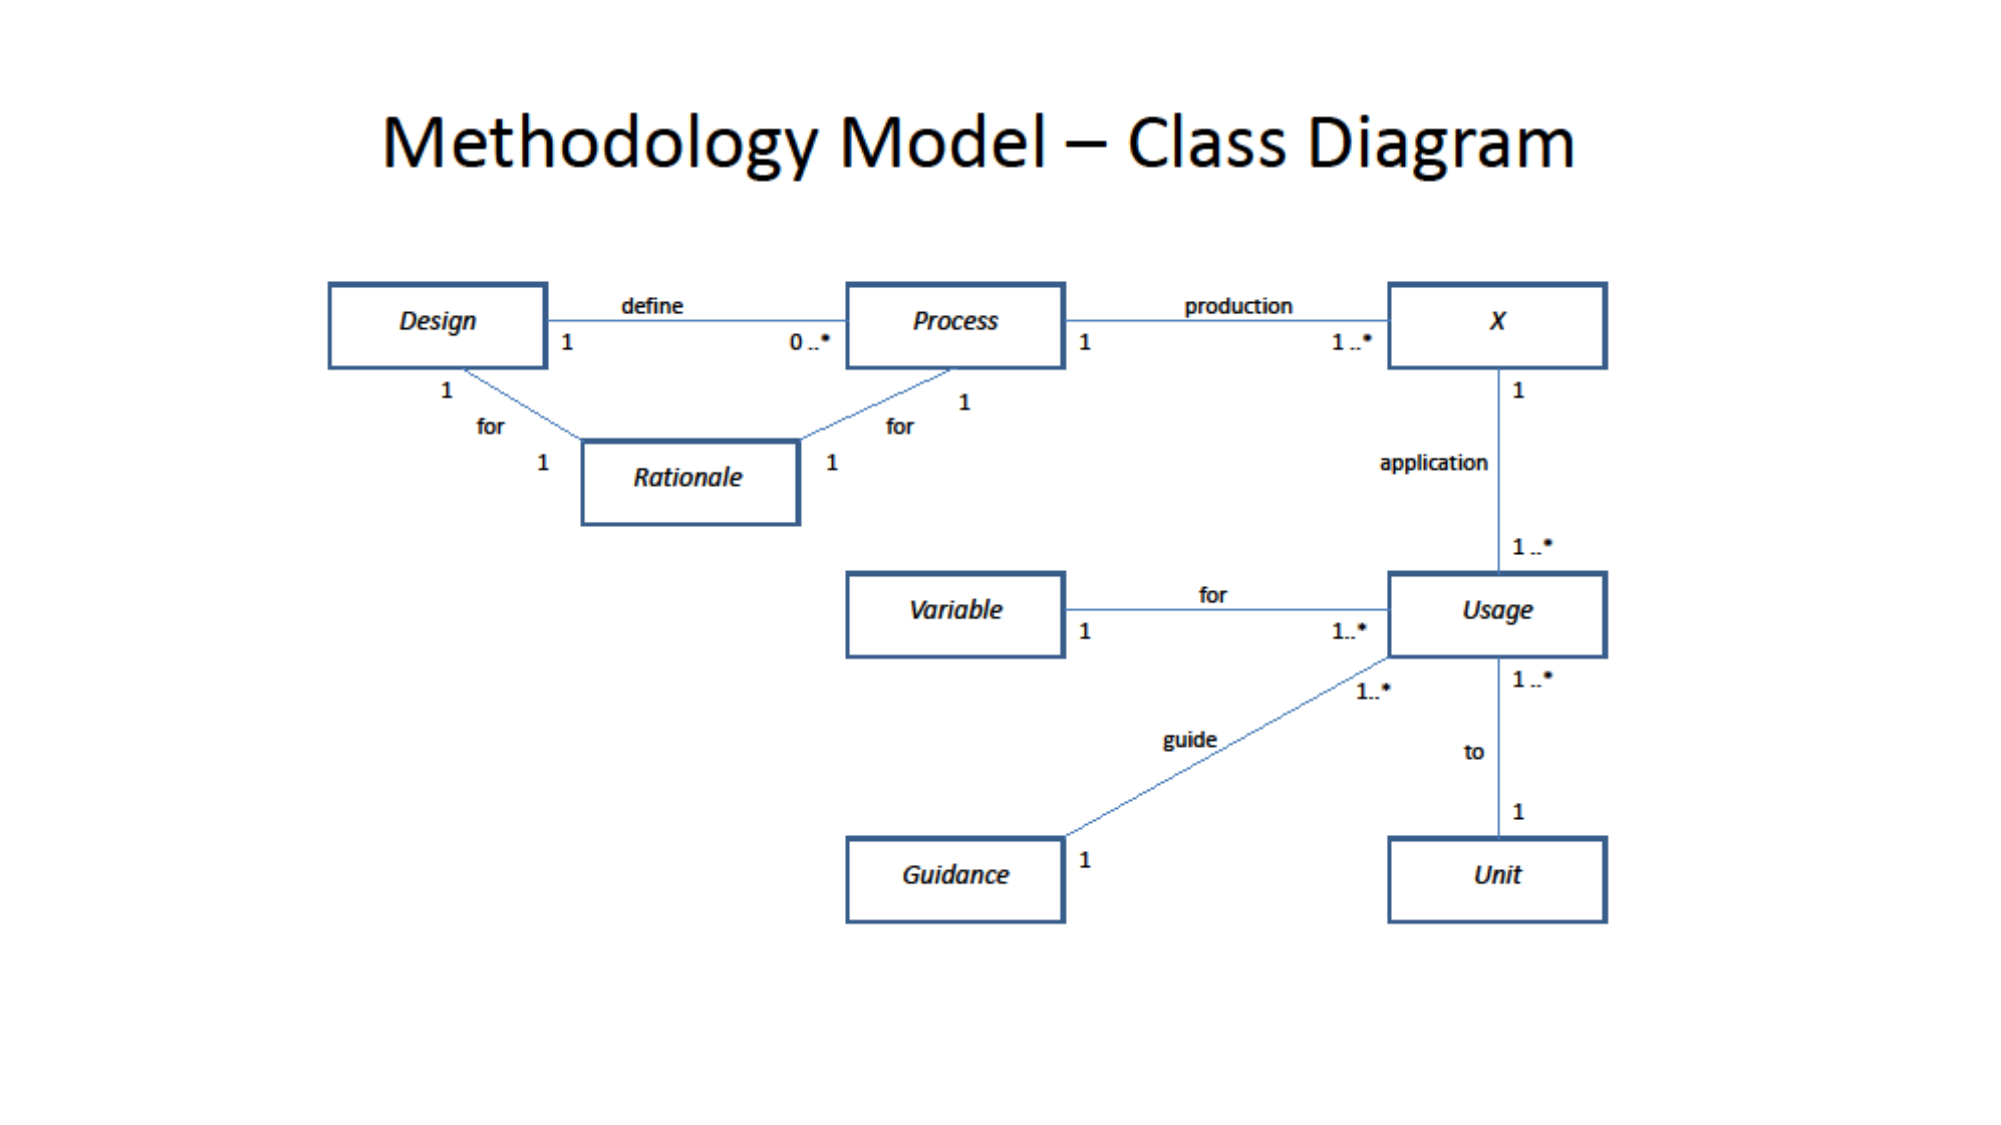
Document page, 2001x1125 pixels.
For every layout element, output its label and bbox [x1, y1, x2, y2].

text_box [258, 7, 1703, 1092]
